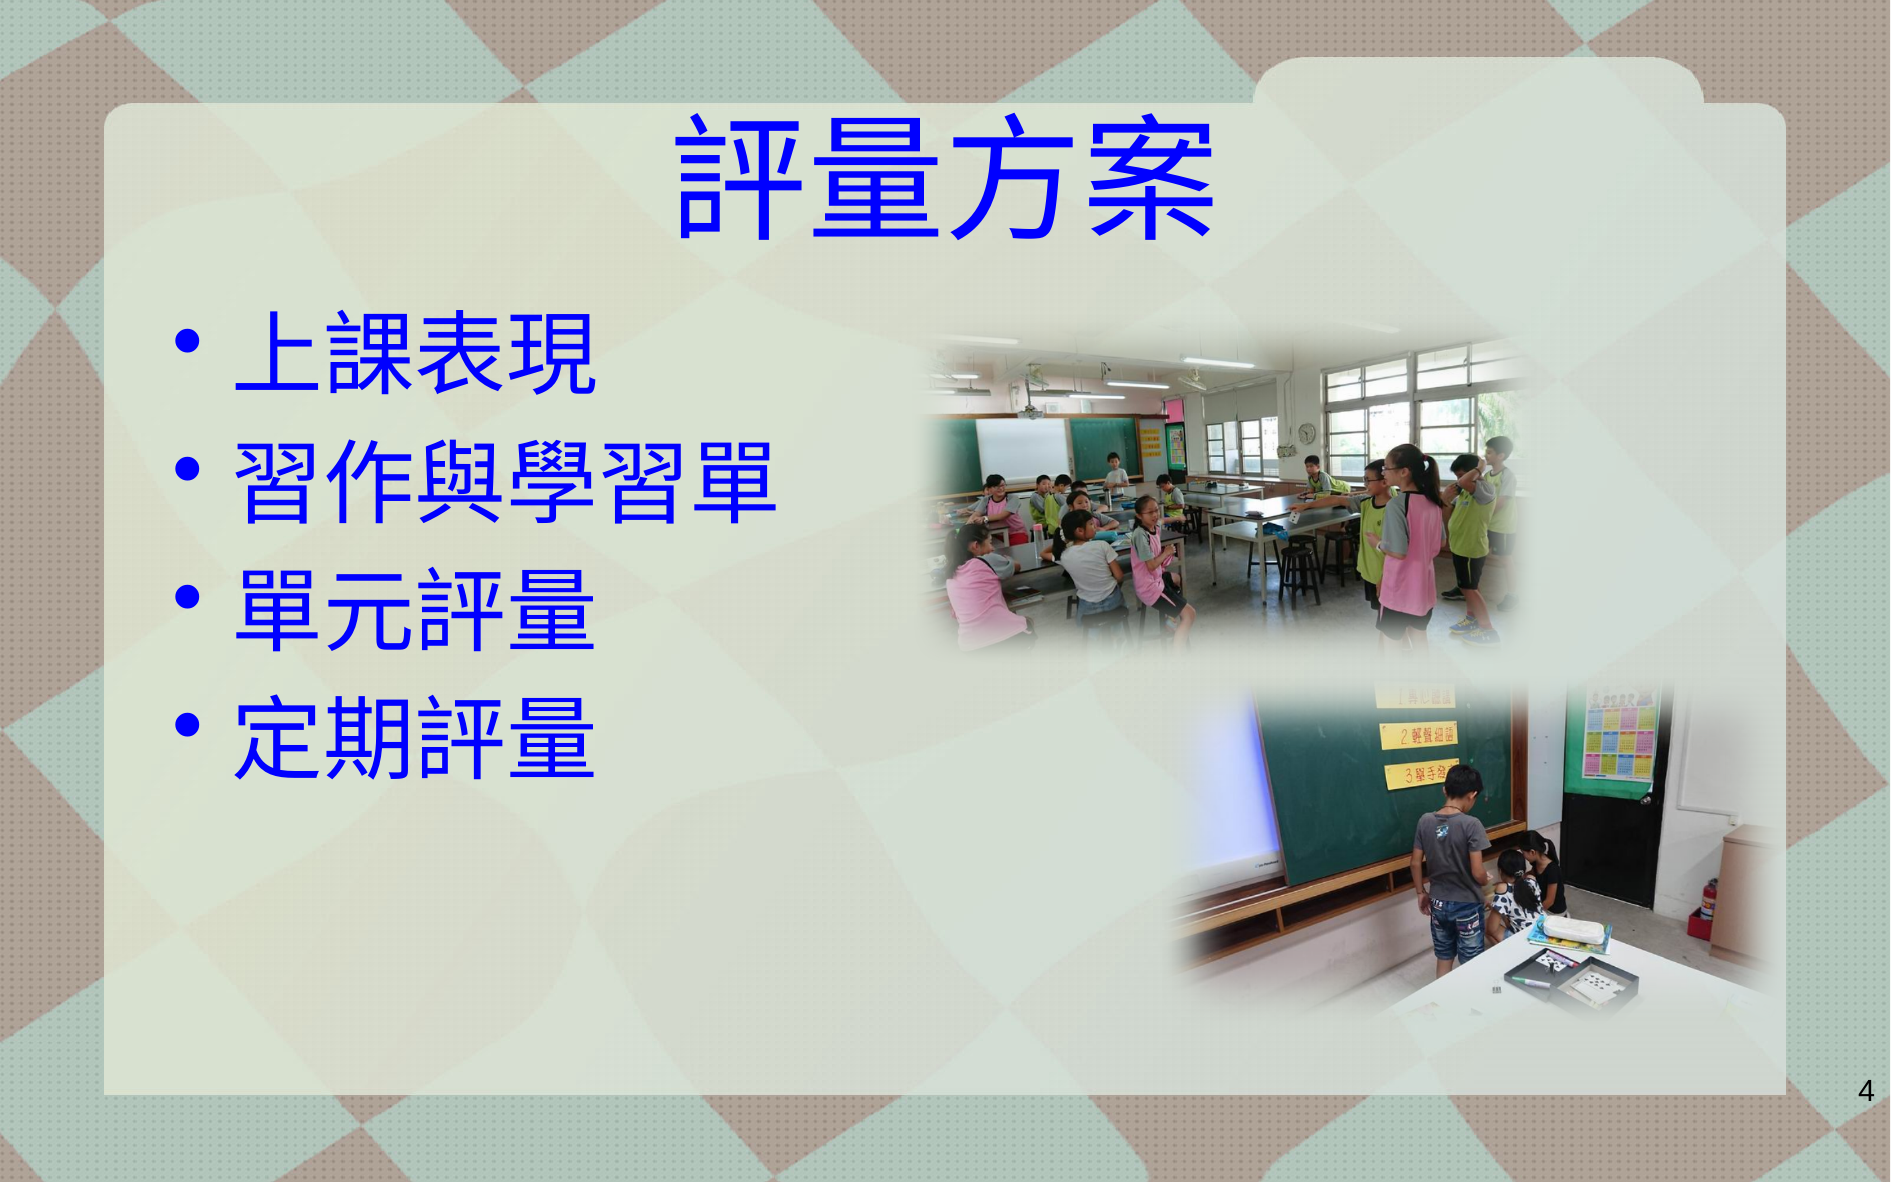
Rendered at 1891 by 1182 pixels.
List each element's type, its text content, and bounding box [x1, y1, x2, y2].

title 評量方案 [94, 105, 1796, 245]
picture [0, 0, 1891, 1182]
slide_number 4 [1622, 1062, 1891, 1142]
list 上課表現 習作與學習單 單元評量 定期評量 [157, 288, 1749, 1056]
